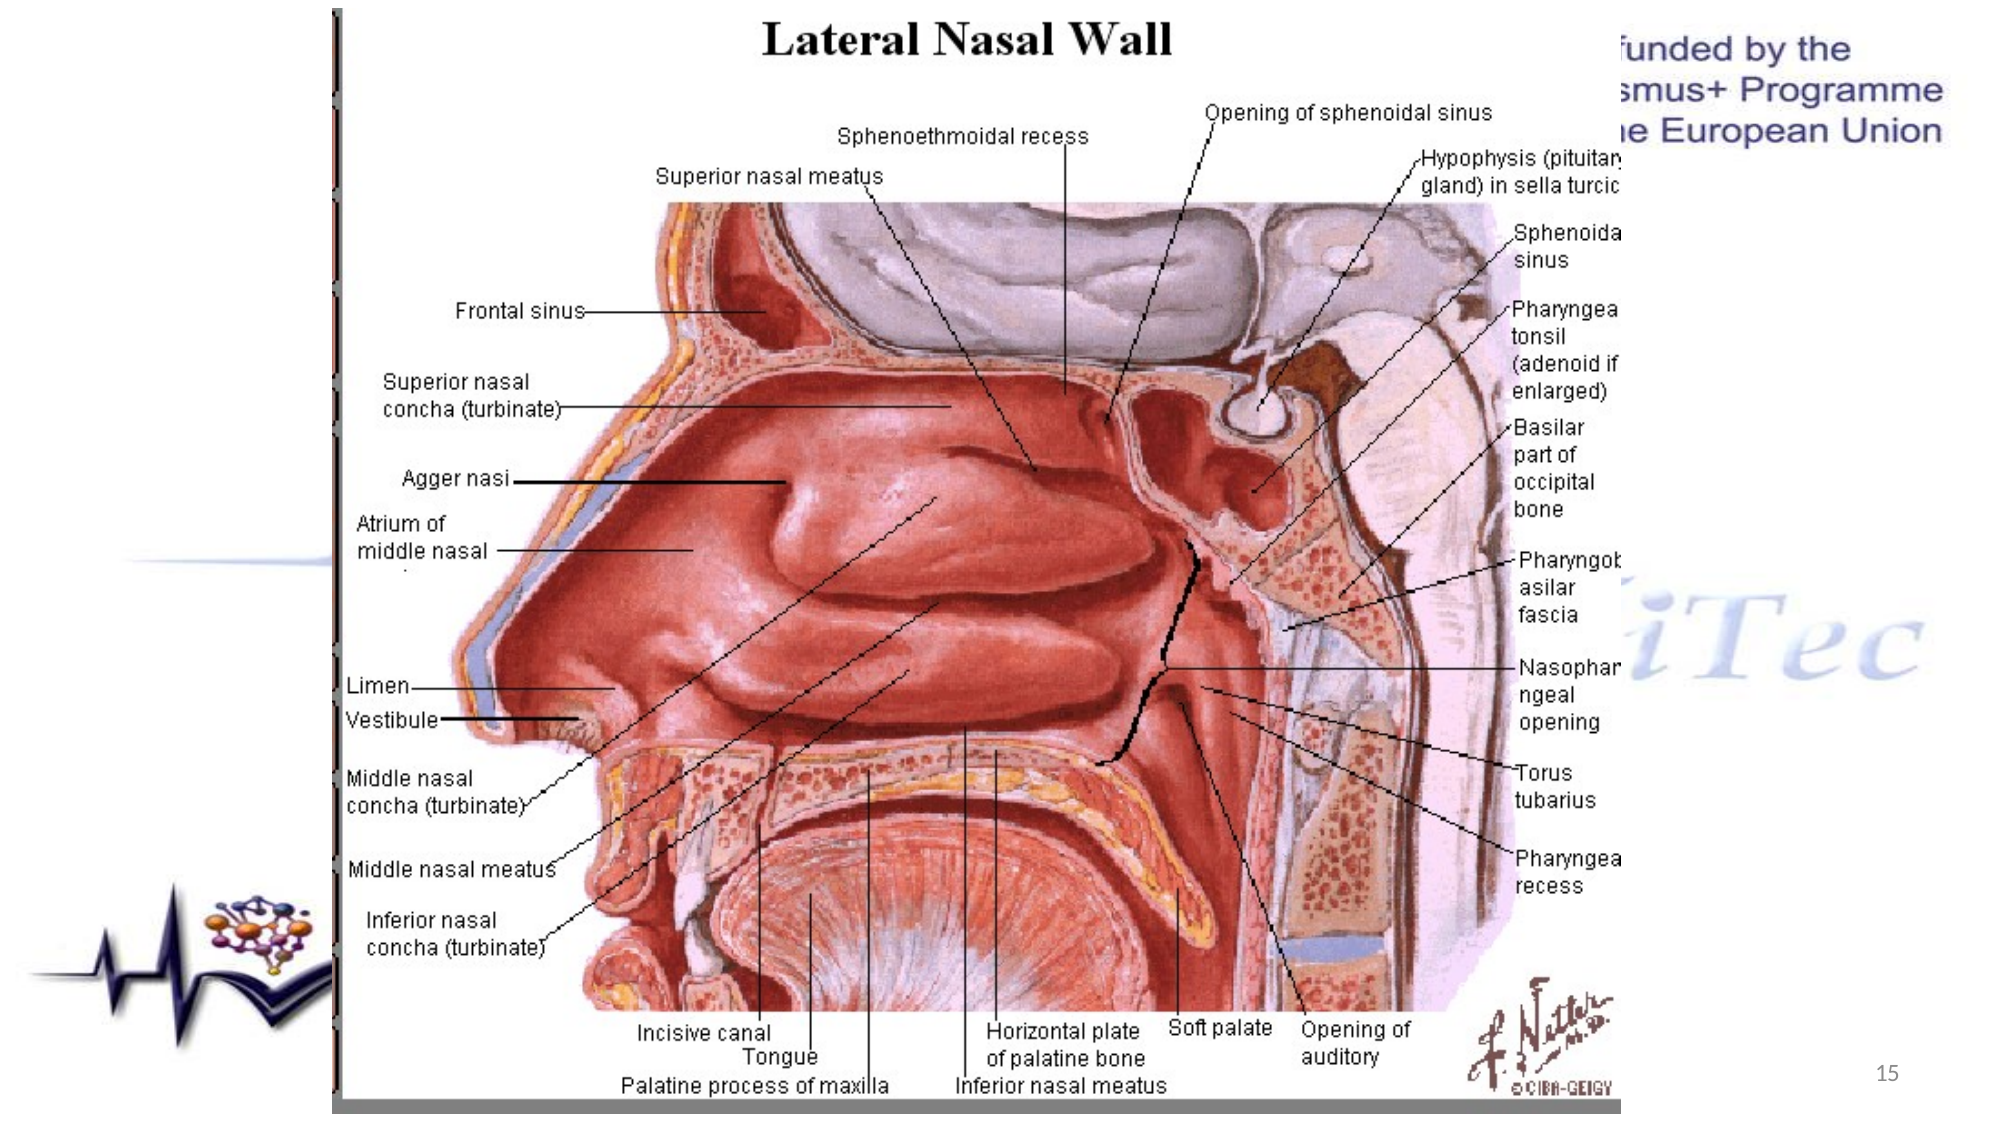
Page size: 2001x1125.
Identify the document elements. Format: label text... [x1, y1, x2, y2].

slide_number 15 [1433, 746, 1900, 1125]
picture [0, 0, 2001, 1125]
